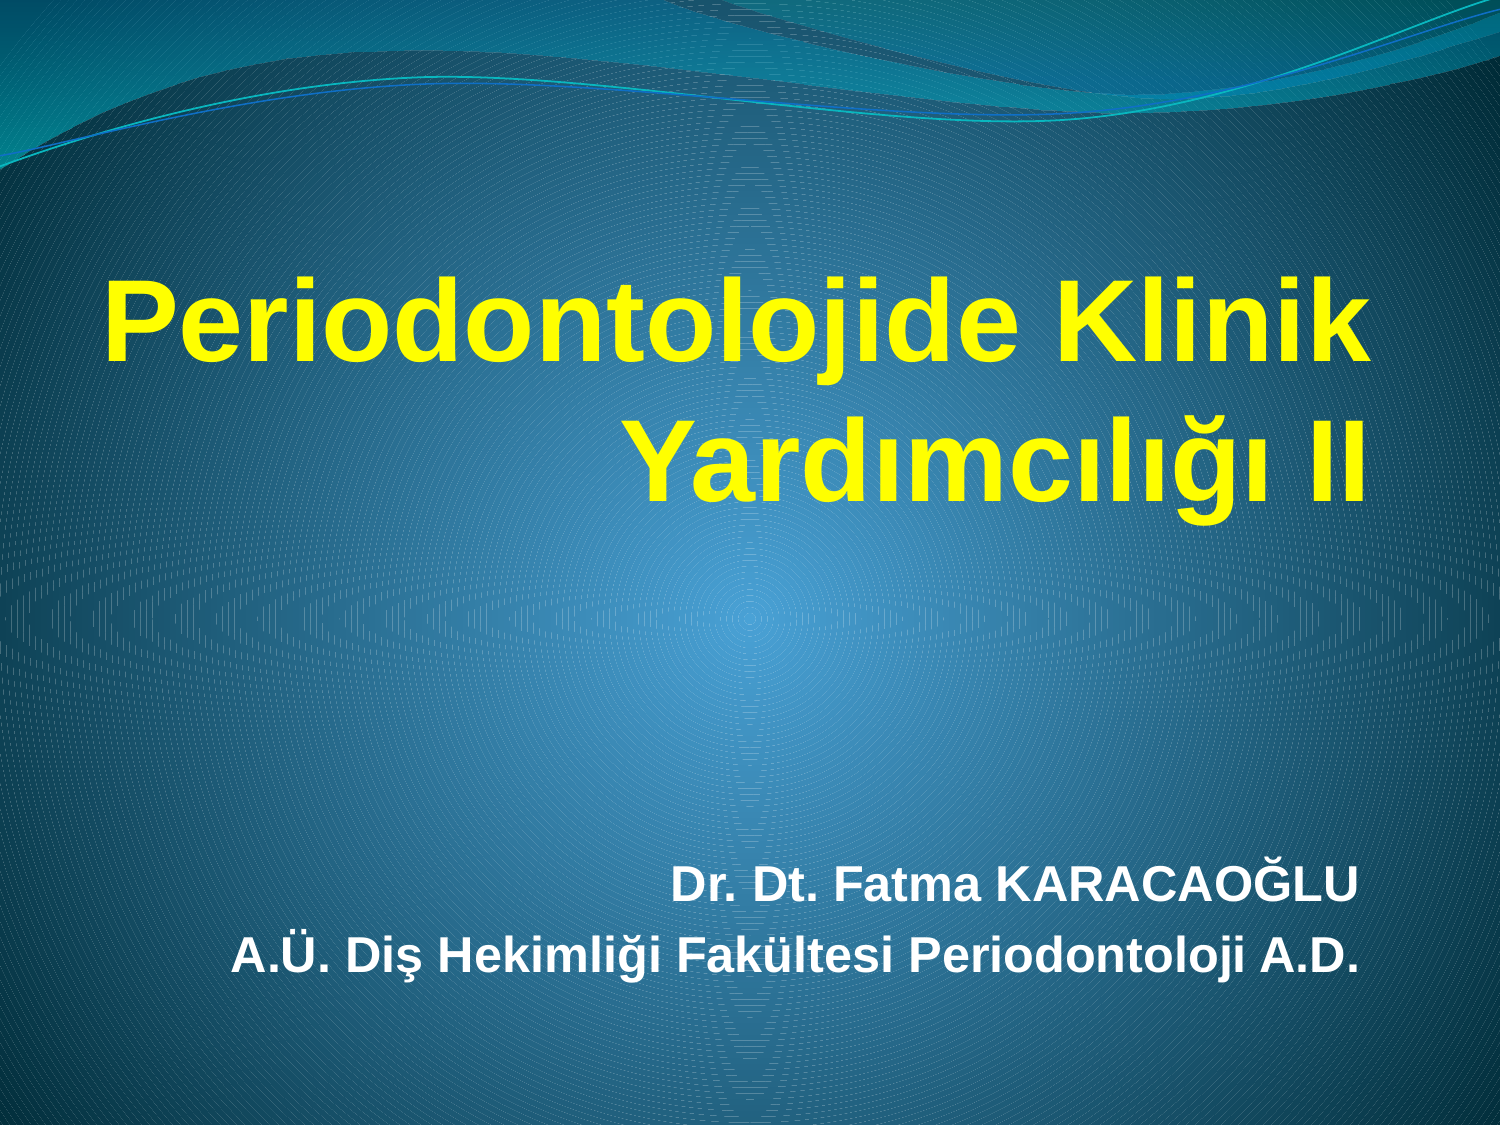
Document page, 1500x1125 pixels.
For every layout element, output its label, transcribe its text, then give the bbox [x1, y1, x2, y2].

subtitle Dr. Dt. Fatma KARACAOĞLU A.Ü. Diş Hekimliği Fakültesi Periodontoloji A.D. [82, 703, 1371, 991]
title Periodontolojide Klinik Yardımcılığı II [87, 224, 1376, 525]
